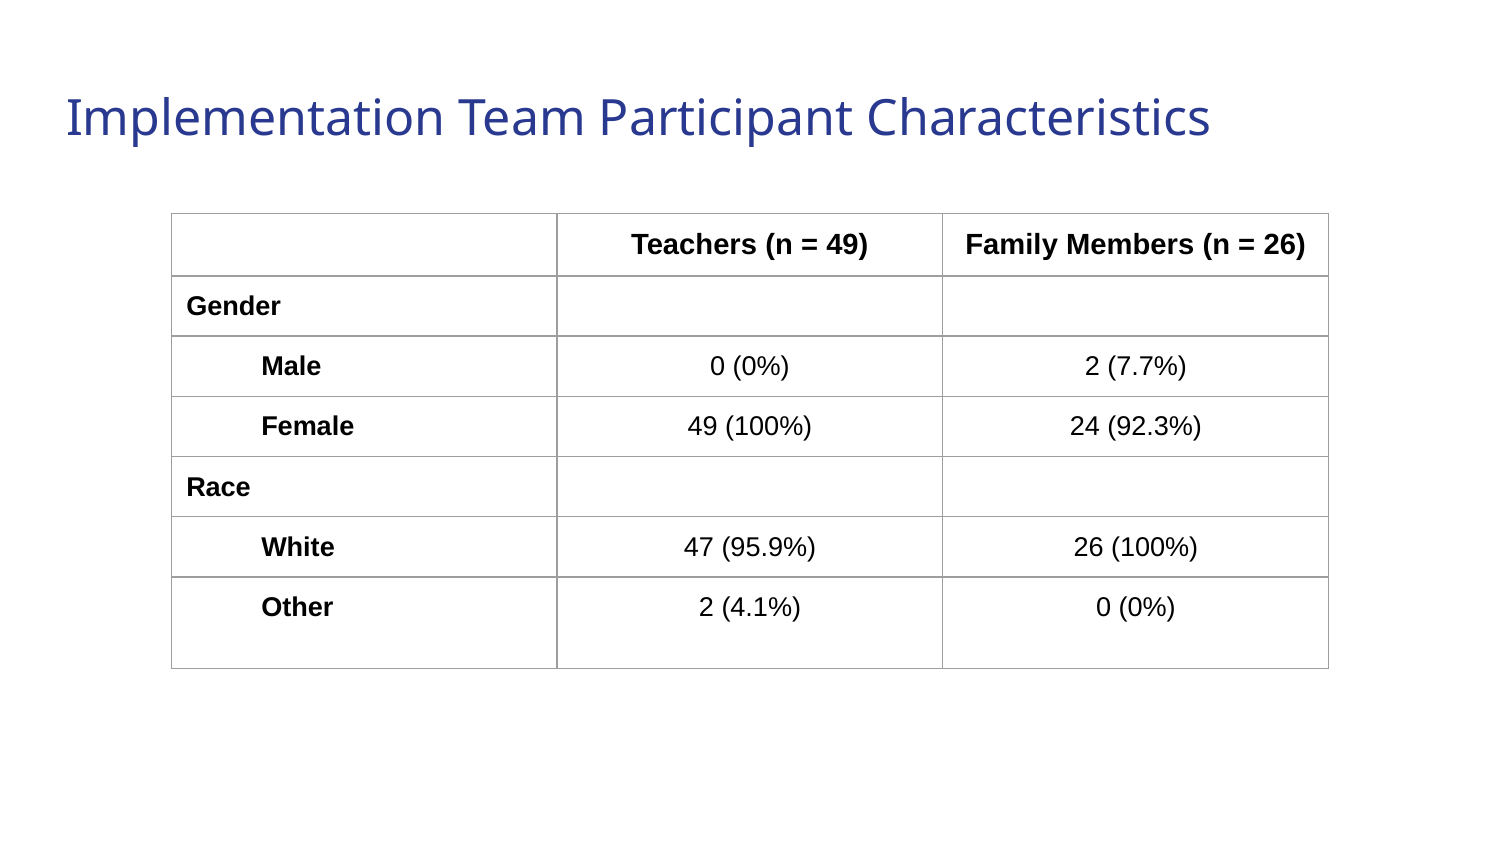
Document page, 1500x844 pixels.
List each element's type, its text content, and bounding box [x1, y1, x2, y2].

table_cell Gender [172, 277, 556, 335]
table_header Teachers (n = 49) [558, 214, 942, 275]
table_cell 0 (0%) [943, 578, 1328, 668]
table_cell White [172, 517, 556, 576]
table_cell Other [172, 578, 556, 668]
table_cell [558, 277, 942, 335]
table_cell 0 (0%) [558, 337, 942, 396]
table_header [172, 214, 556, 275]
table_cell Female [172, 397, 556, 456]
table_cell 24 (92.3%) [943, 397, 1328, 456]
table_cell 2 (7.7%) [943, 337, 1328, 396]
table_cell [943, 277, 1328, 335]
table_cell [558, 457, 942, 516]
table_cell 26 (100%) [943, 517, 1328, 576]
table_cell 47 (95.9%) [558, 517, 942, 576]
table_cell Race [172, 457, 556, 516]
table_header Family Members (n = 26) [943, 214, 1328, 275]
table_cell 49 (100%) [558, 397, 942, 456]
table_cell Male [172, 337, 556, 396]
table_cell [943, 457, 1328, 516]
table_cell 2 (4.1%) [558, 578, 942, 668]
title Implementation Team Participant Characteristics [51, 67, 1449, 167]
